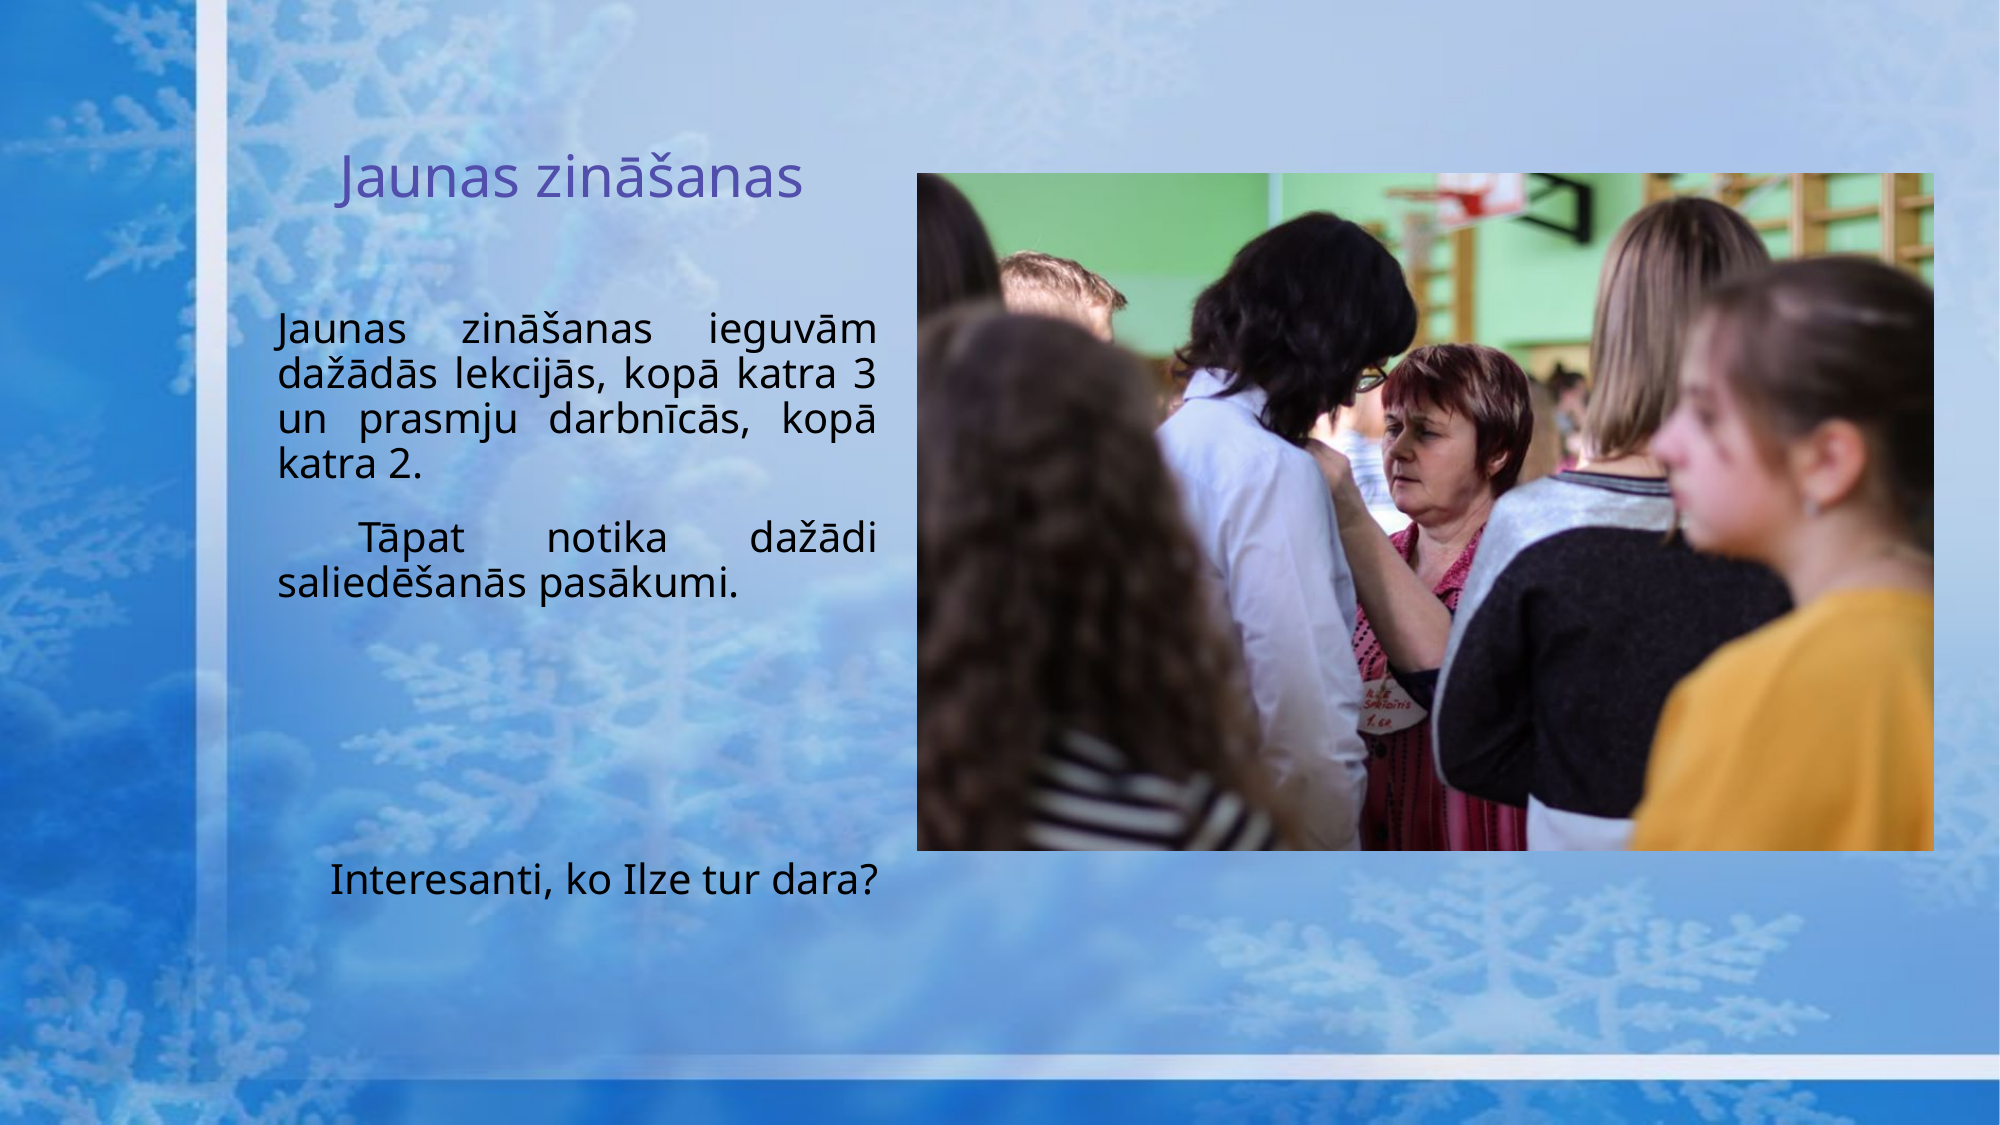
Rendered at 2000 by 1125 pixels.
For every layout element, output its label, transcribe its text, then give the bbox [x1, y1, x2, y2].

picture [0, 0, 2000, 1125]
list Jaunas zināšanas ieguvām dažādās lekcijās, kopā katra 3 un prasmju darbnīcās, kopā katra 2. Tāpat notika dažādi saliedēšanās pasākumi. Interesanti, ko Ilze tur dara? [262, 299, 894, 941]
title Jaunas zināšanas [262, 62, 882, 288]
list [916, 173, 1934, 852]
